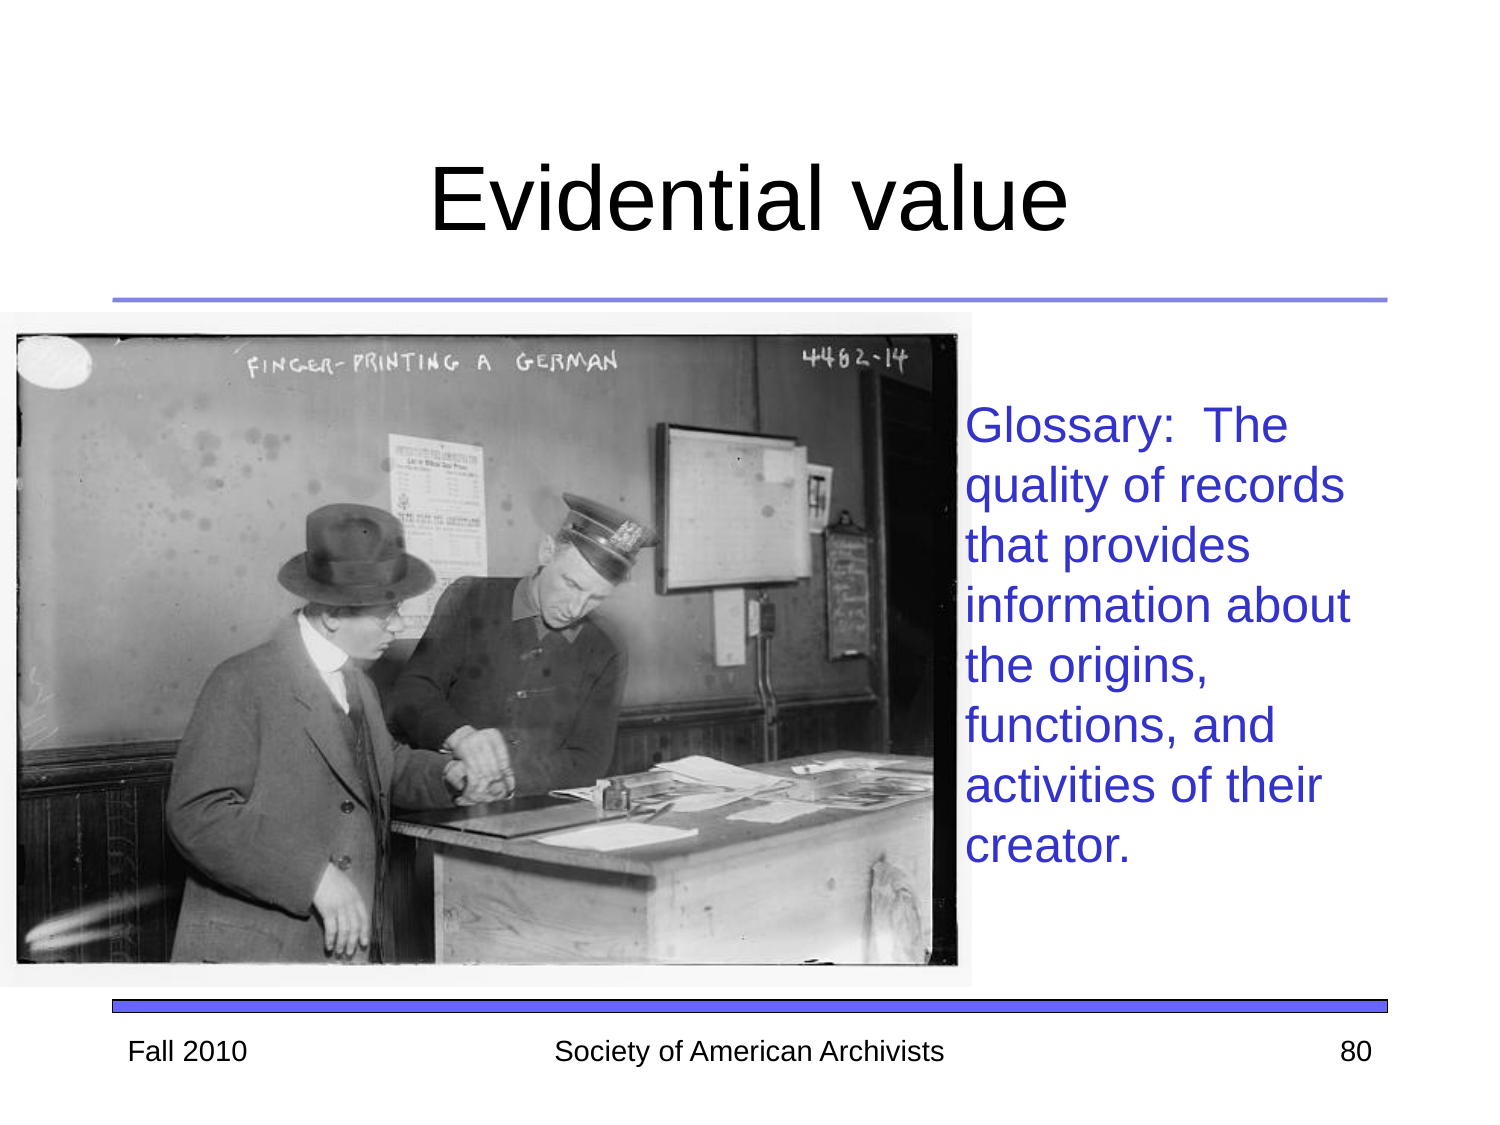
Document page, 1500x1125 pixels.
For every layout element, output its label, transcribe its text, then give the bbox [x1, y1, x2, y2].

slide_number Fall 2010 [112, 1024, 426, 1101]
picture [0, 312, 972, 988]
footer Society of American Archivists [512, 1024, 988, 1101]
slide_number 80 [1074, 1024, 1388, 1101]
title Evidential value [112, 99, 1388, 288]
text_box Glossary: The quality of records that provides information about the origins, functions, and activities of their creator. [976, 324, 1413, 880]
